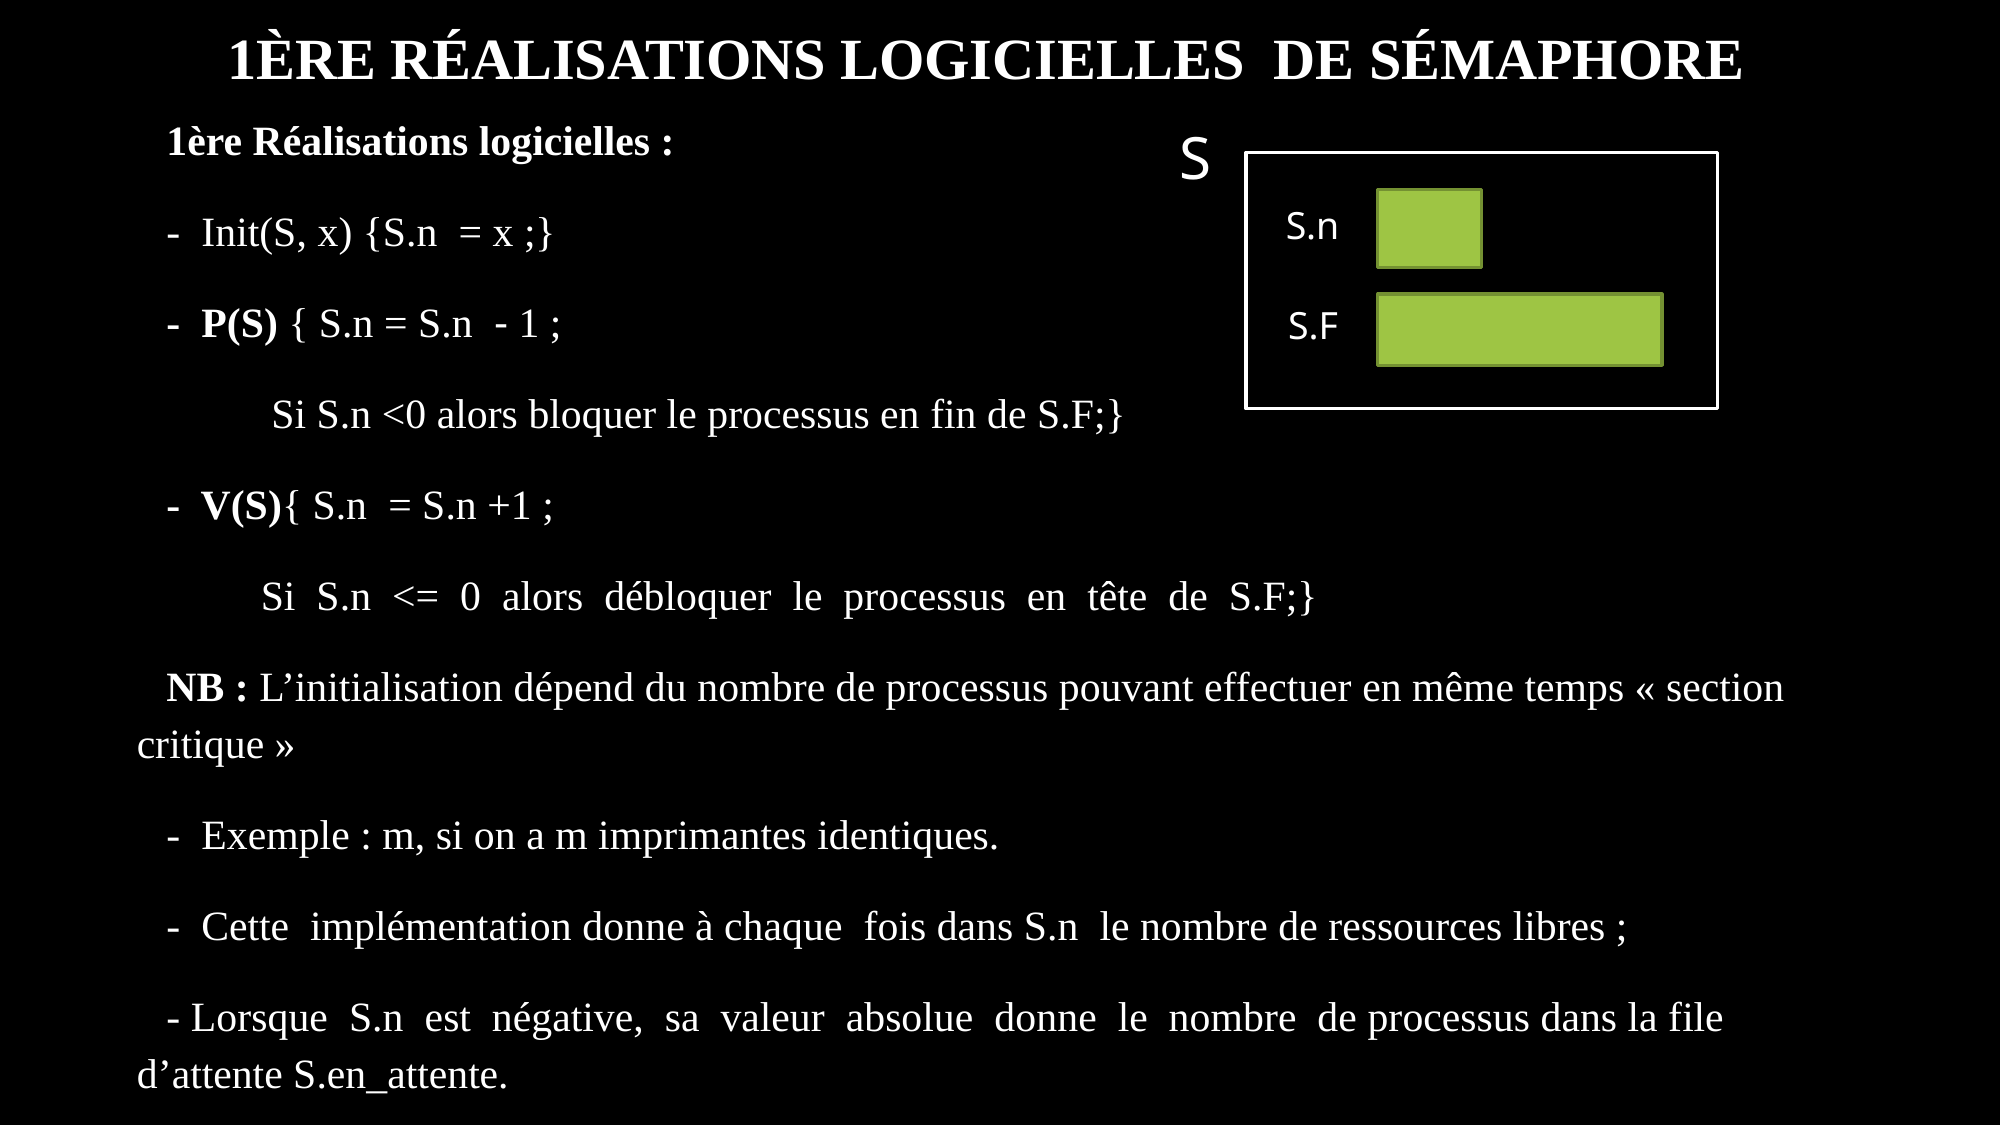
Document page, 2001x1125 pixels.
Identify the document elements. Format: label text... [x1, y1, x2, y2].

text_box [1164, 113, 1719, 410]
subtitle 1ère Réalisations logicielles : - Init(S, x) {S.n = x ;} - P(S) { S.n = S.n ‐ 1 ; Si S.n <0 alors bloquer le processus en fin de S.F;} - V(S){ S.n = S.n +1 ; Si S.n <= 0 alors débloquer le processus en tête de S.F;} NB : L’initialisation dépend du nombre de processus pouvant effectuer en même temps « section critique » - Exemple : m, si on a m imprimantes identiques. - Cette implémentation donne à chaque fois dans S.n le nombre de ressources libres ; - Lorsque S.n est négative, sa valeur absolue donne le nombre de processus dans la file d’attente S.en_attente. [121, 99, 1820, 1086]
title 1ère Réalisations logicielles de sémaphore [0, 0, 2000, 100]
